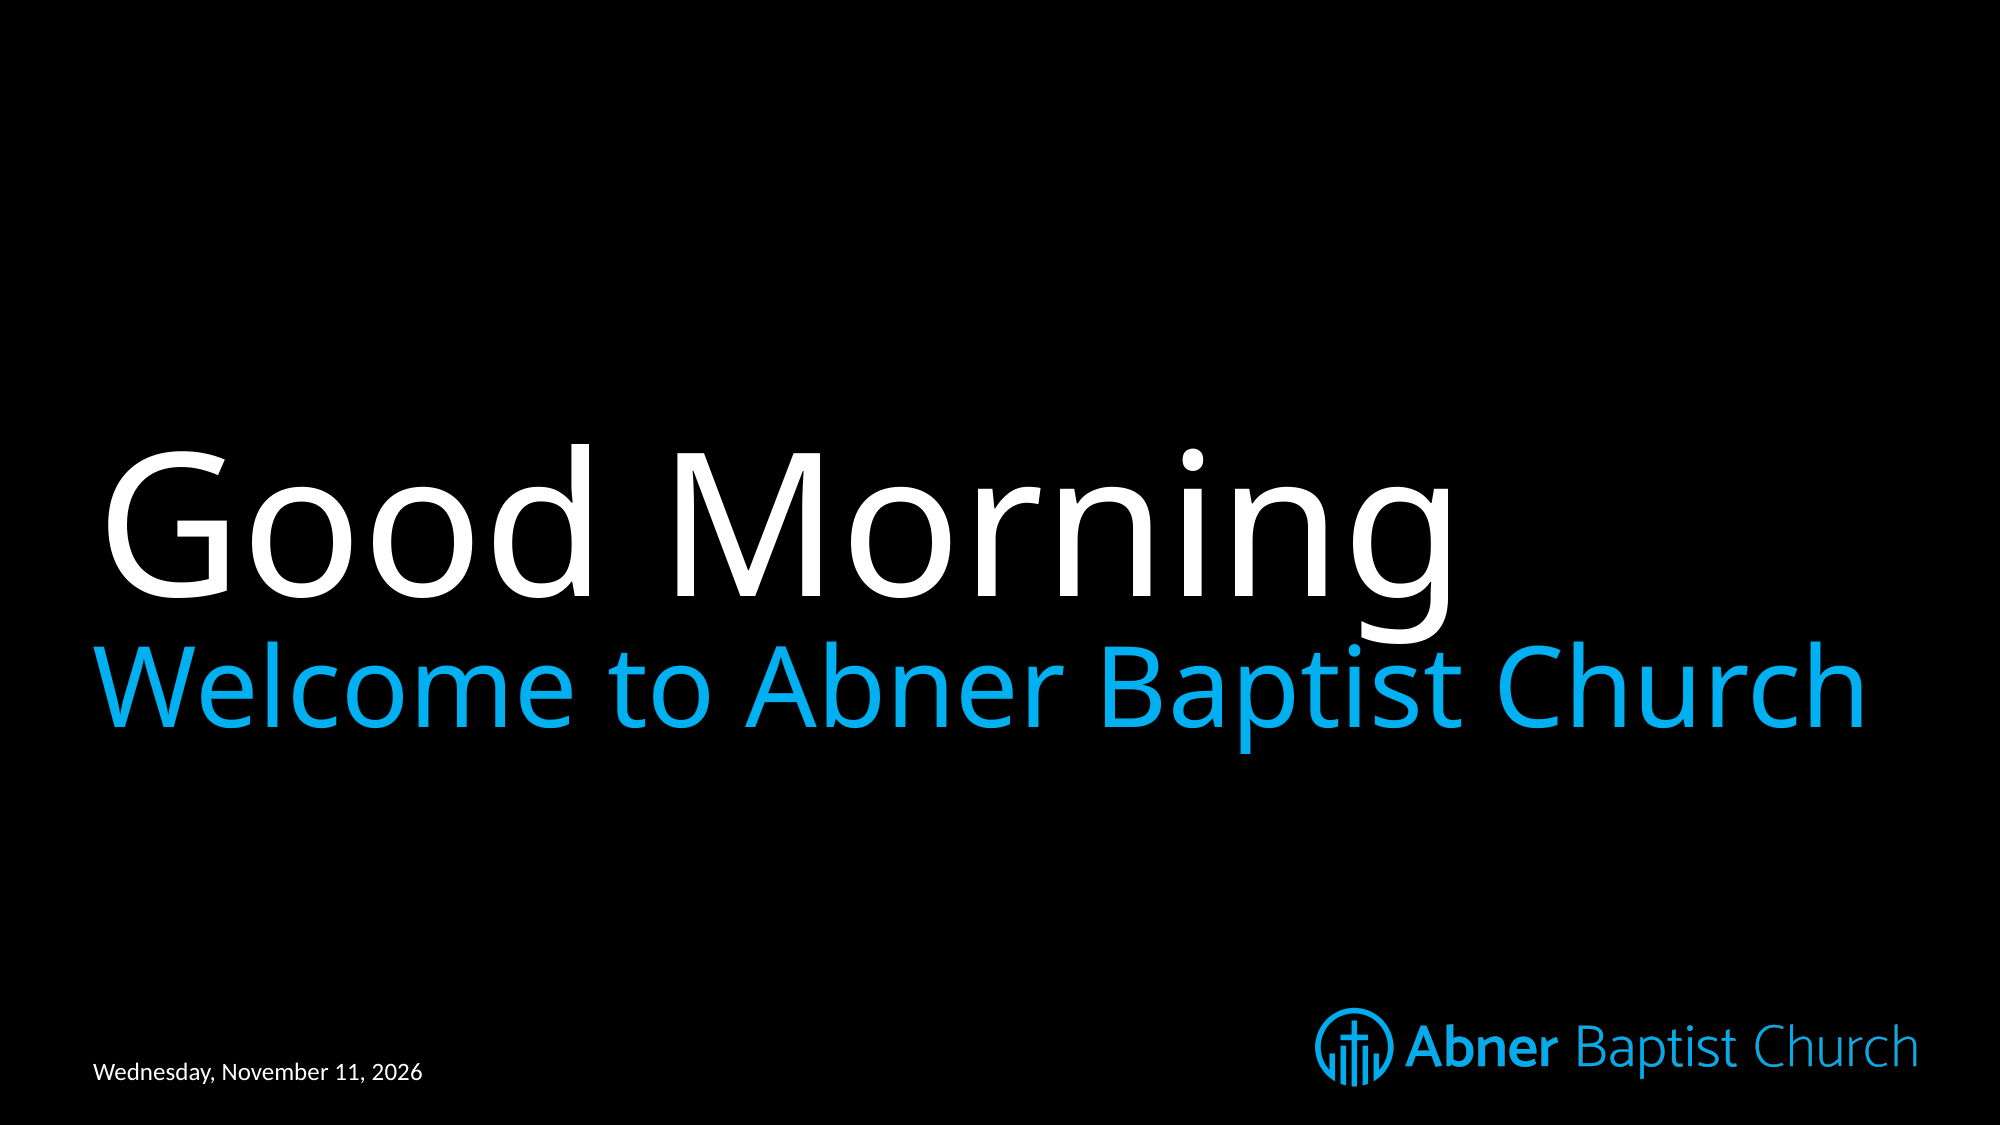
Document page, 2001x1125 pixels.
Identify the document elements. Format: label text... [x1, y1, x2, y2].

picture [1310, 995, 1930, 1096]
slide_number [78, 1040, 529, 1101]
title Good Morning [81, 258, 1919, 805]
text_box Welcome to Abner Baptist Church [78, 607, 1905, 758]
